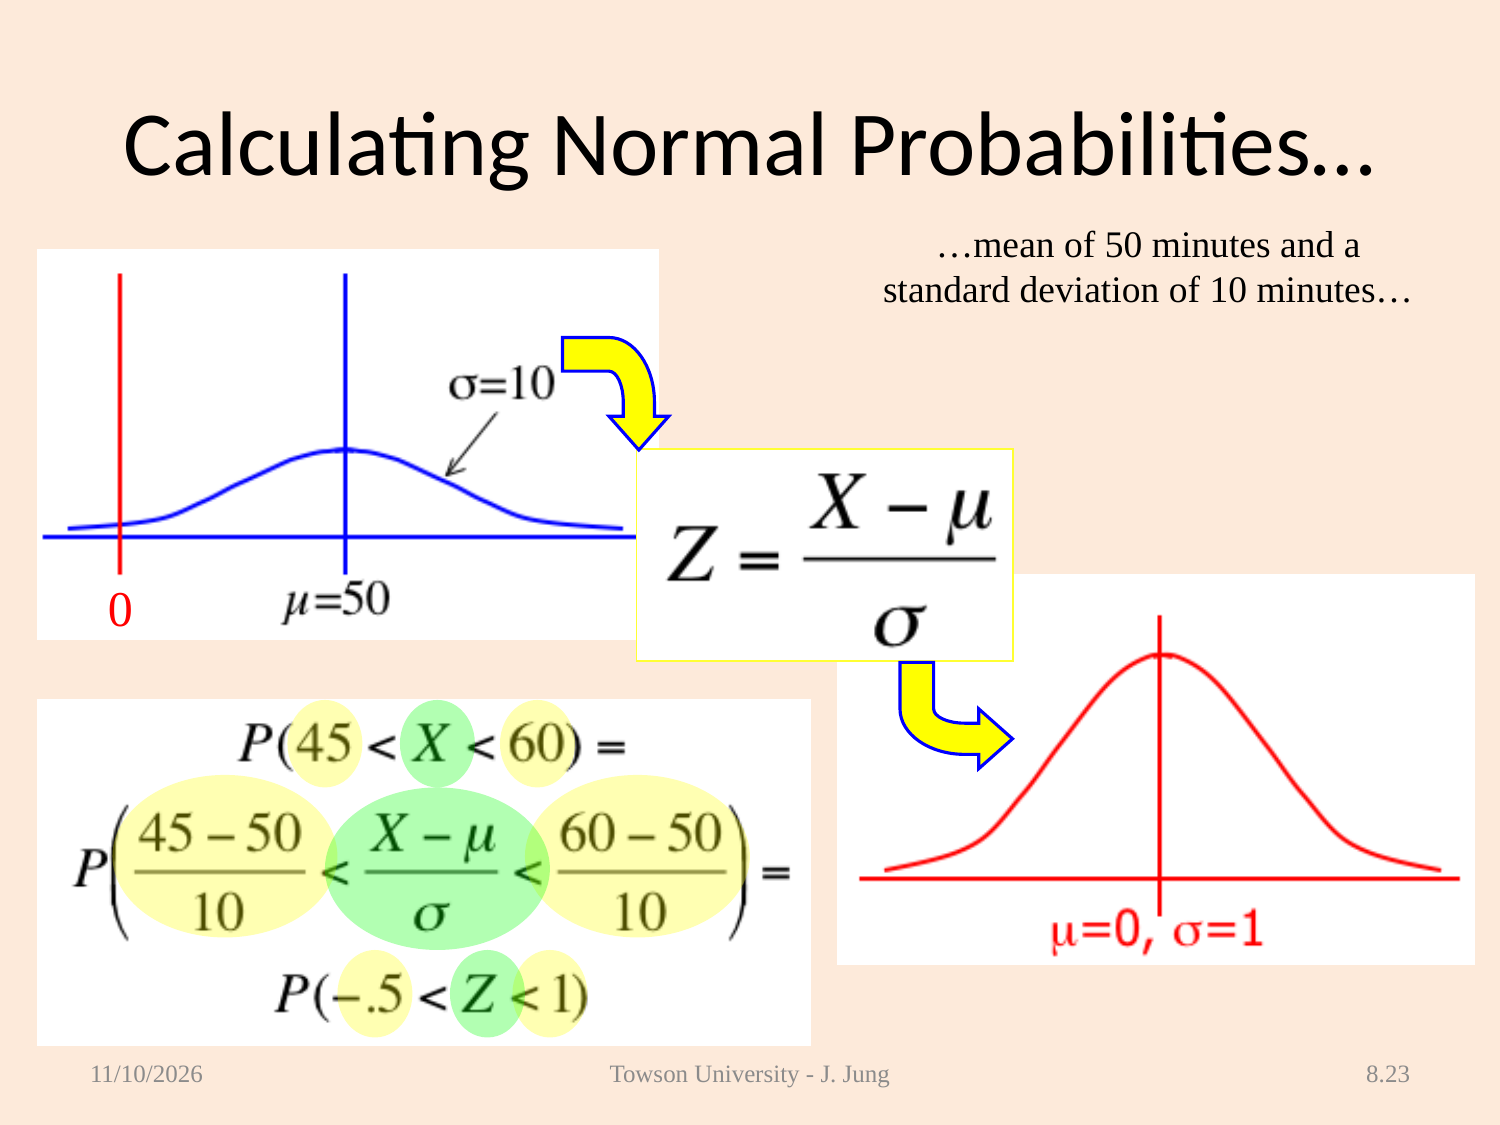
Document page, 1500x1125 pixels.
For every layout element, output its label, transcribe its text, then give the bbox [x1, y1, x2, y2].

list P(45 < X < 60) ? [75, 649, 1425, 1005]
slide_number 8.23 [1074, 1042, 1425, 1103]
list P(45 < X < 60) ? [663, 262, 1425, 573]
picture [37, 699, 811, 1046]
picture [37, 249, 1476, 965]
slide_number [75, 1055, 425, 1103]
footer Towson University - J. Jung [512, 1042, 988, 1103]
title Calculating Normal Probabilities… [75, 45, 1425, 233]
text_box [663, 416, 669, 423]
text_box …mean of 50 minutes and a standard deviation of 10 minutes… [868, 212, 1429, 318]
